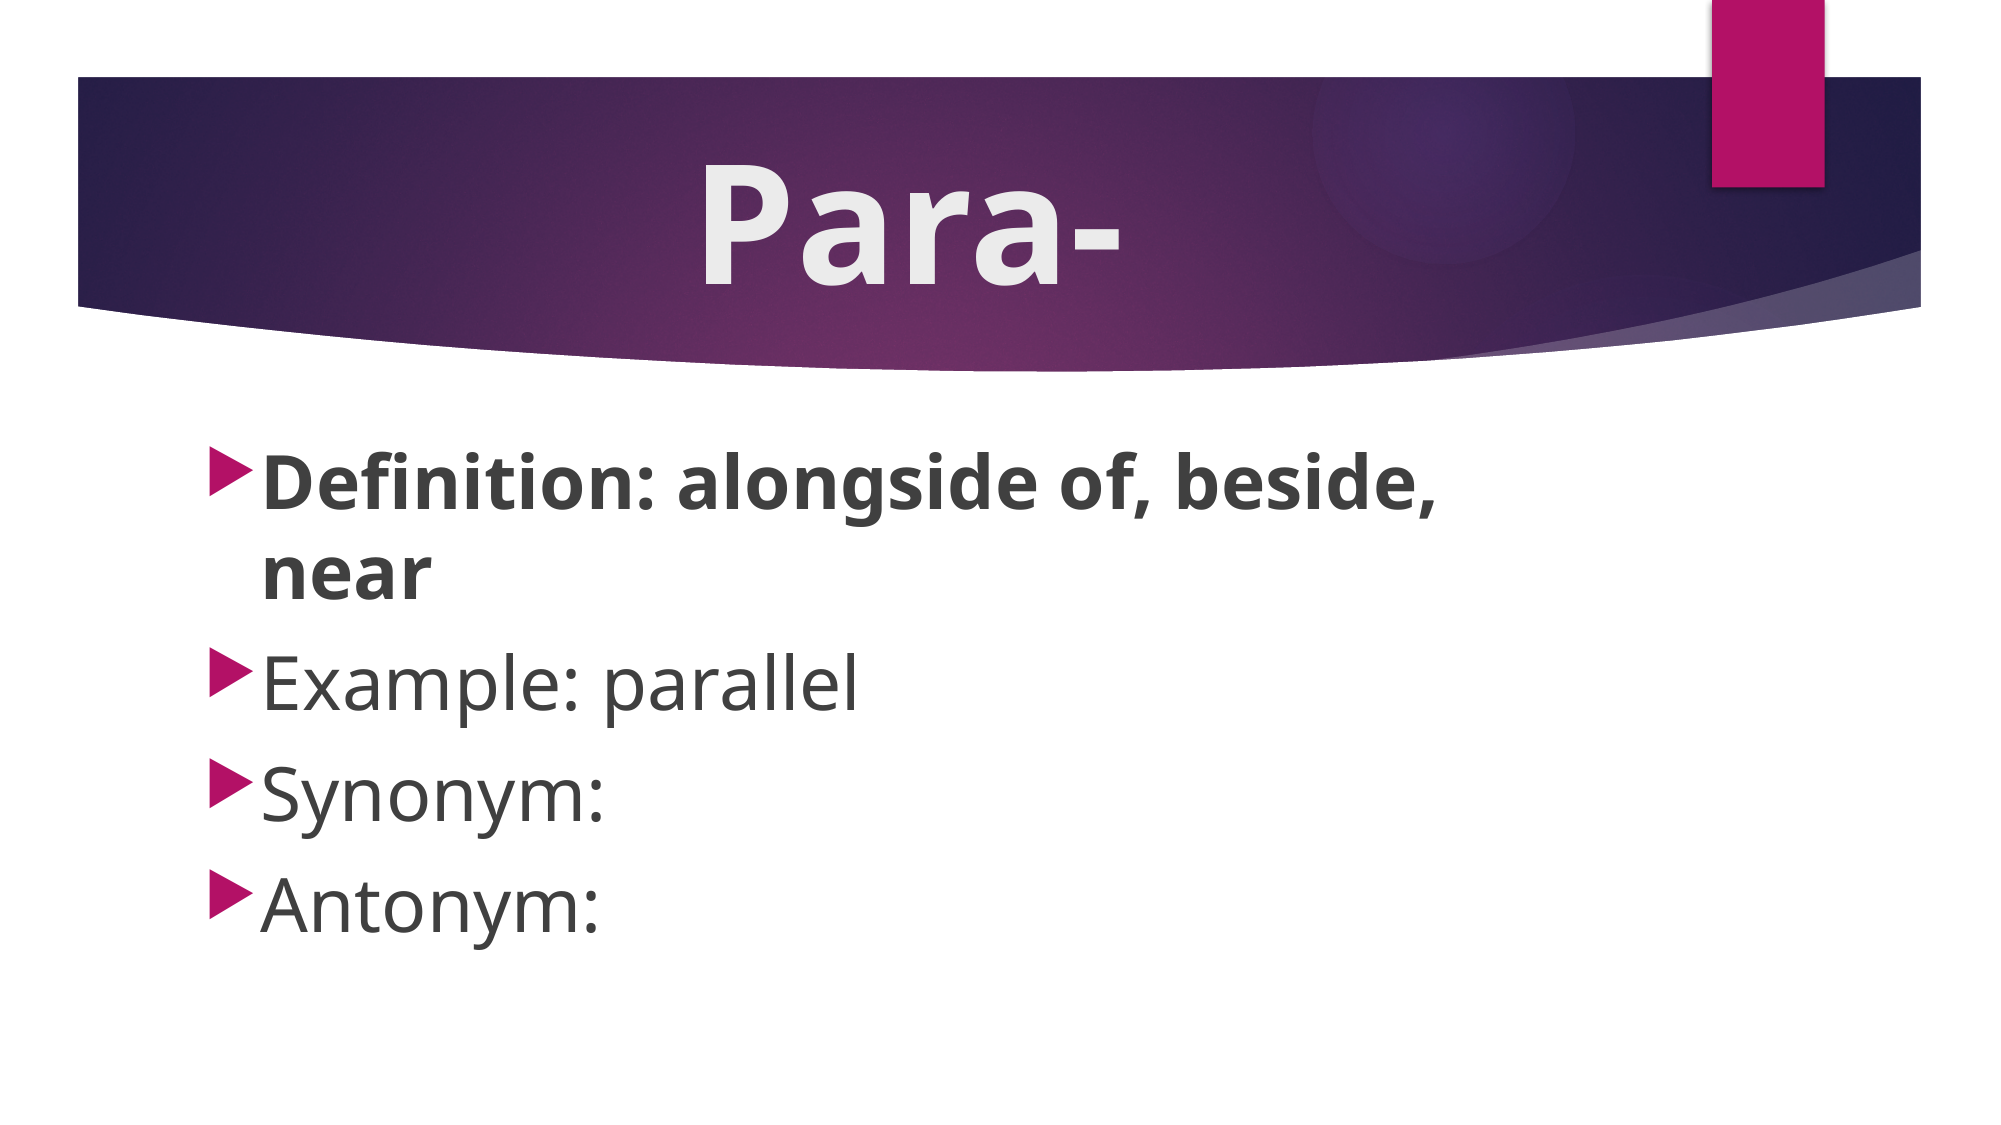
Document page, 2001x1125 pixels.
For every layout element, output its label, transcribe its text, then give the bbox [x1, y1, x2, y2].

title Para- [189, 159, 1627, 276]
list Definition: alongside of, beside, near Example: parallel Synonym: Antonym: [189, 427, 1638, 988]
